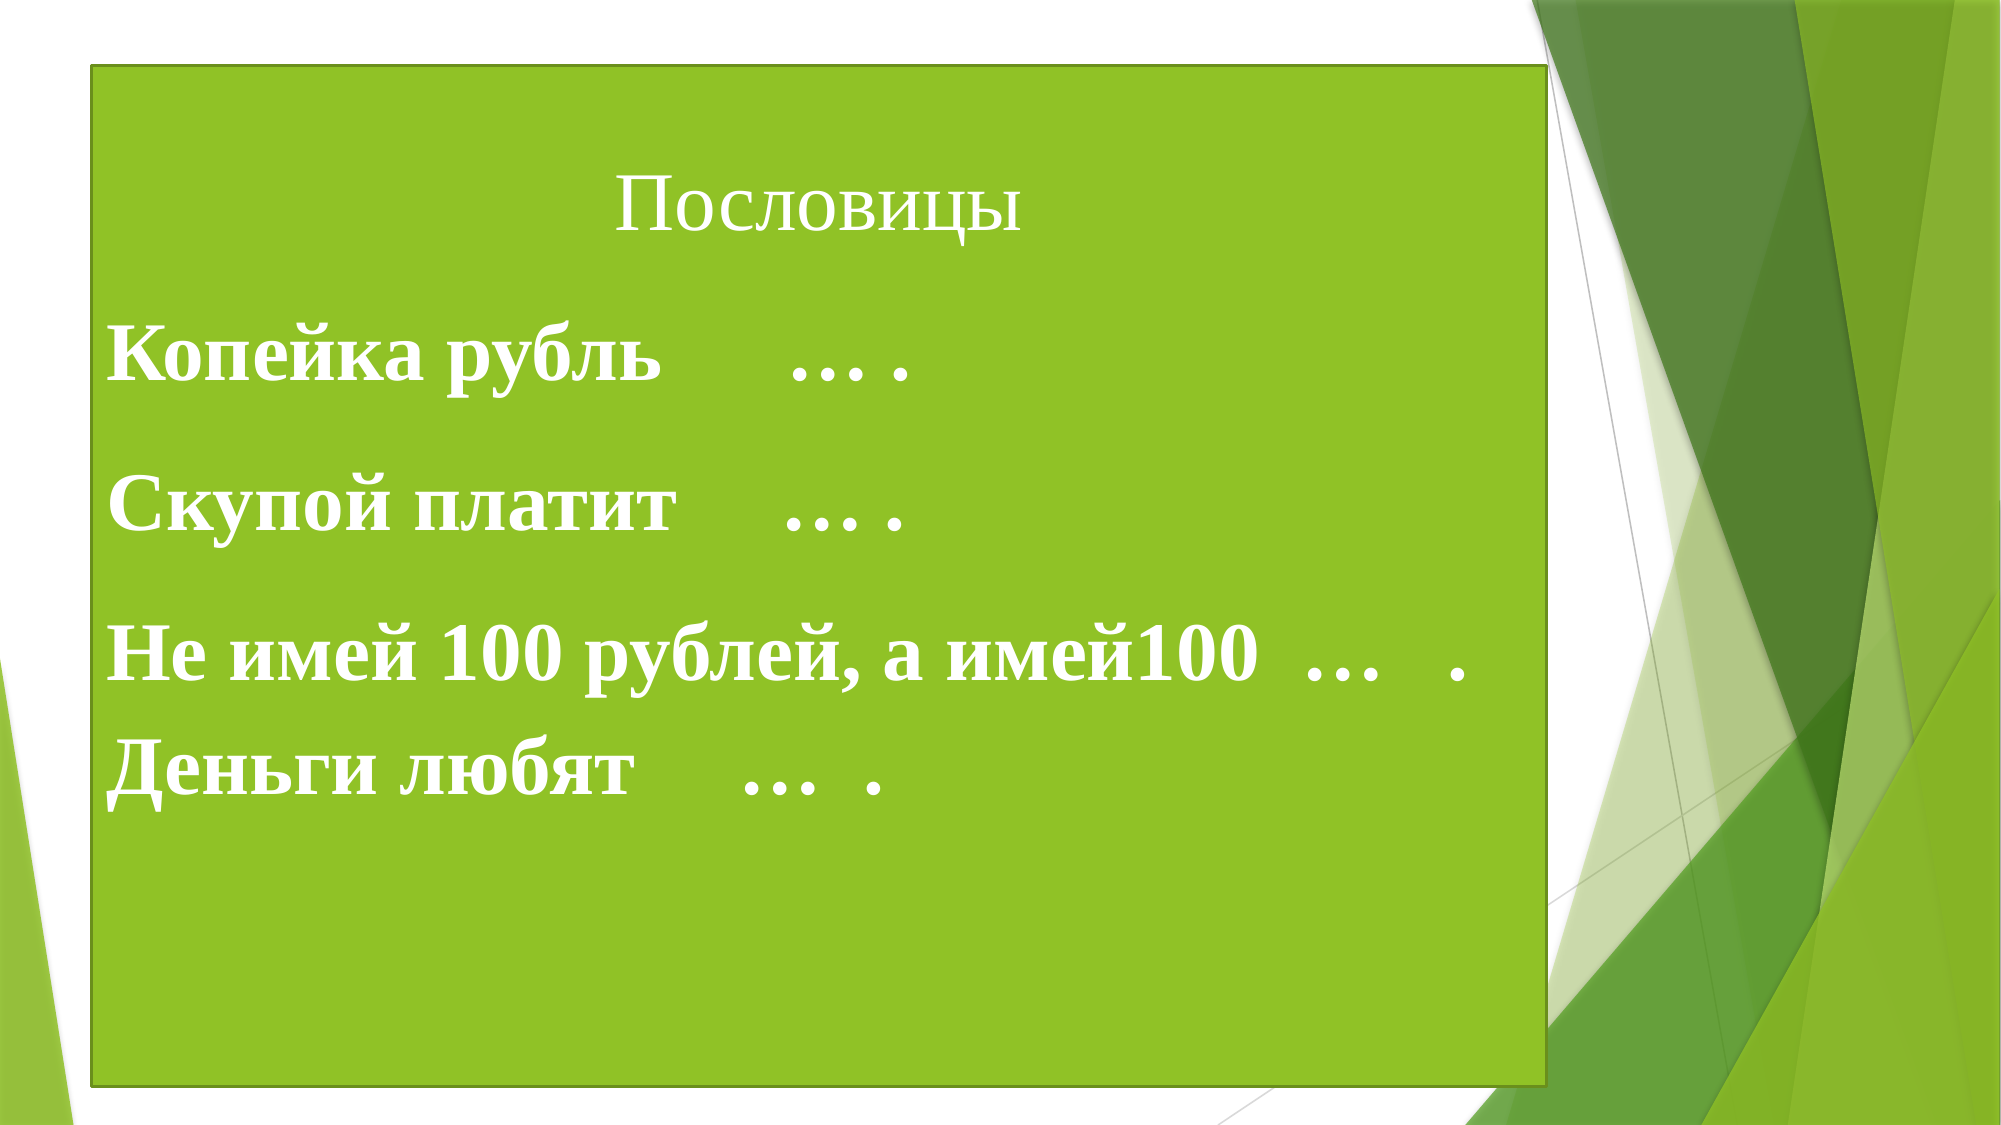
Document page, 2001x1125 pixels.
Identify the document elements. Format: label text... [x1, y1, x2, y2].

text_box Пословицы Копейка рубль … . Скупой платит … . Не имей 100 рублей, а имей100 … . Деньги любят … . [90, 64, 1548, 1088]
